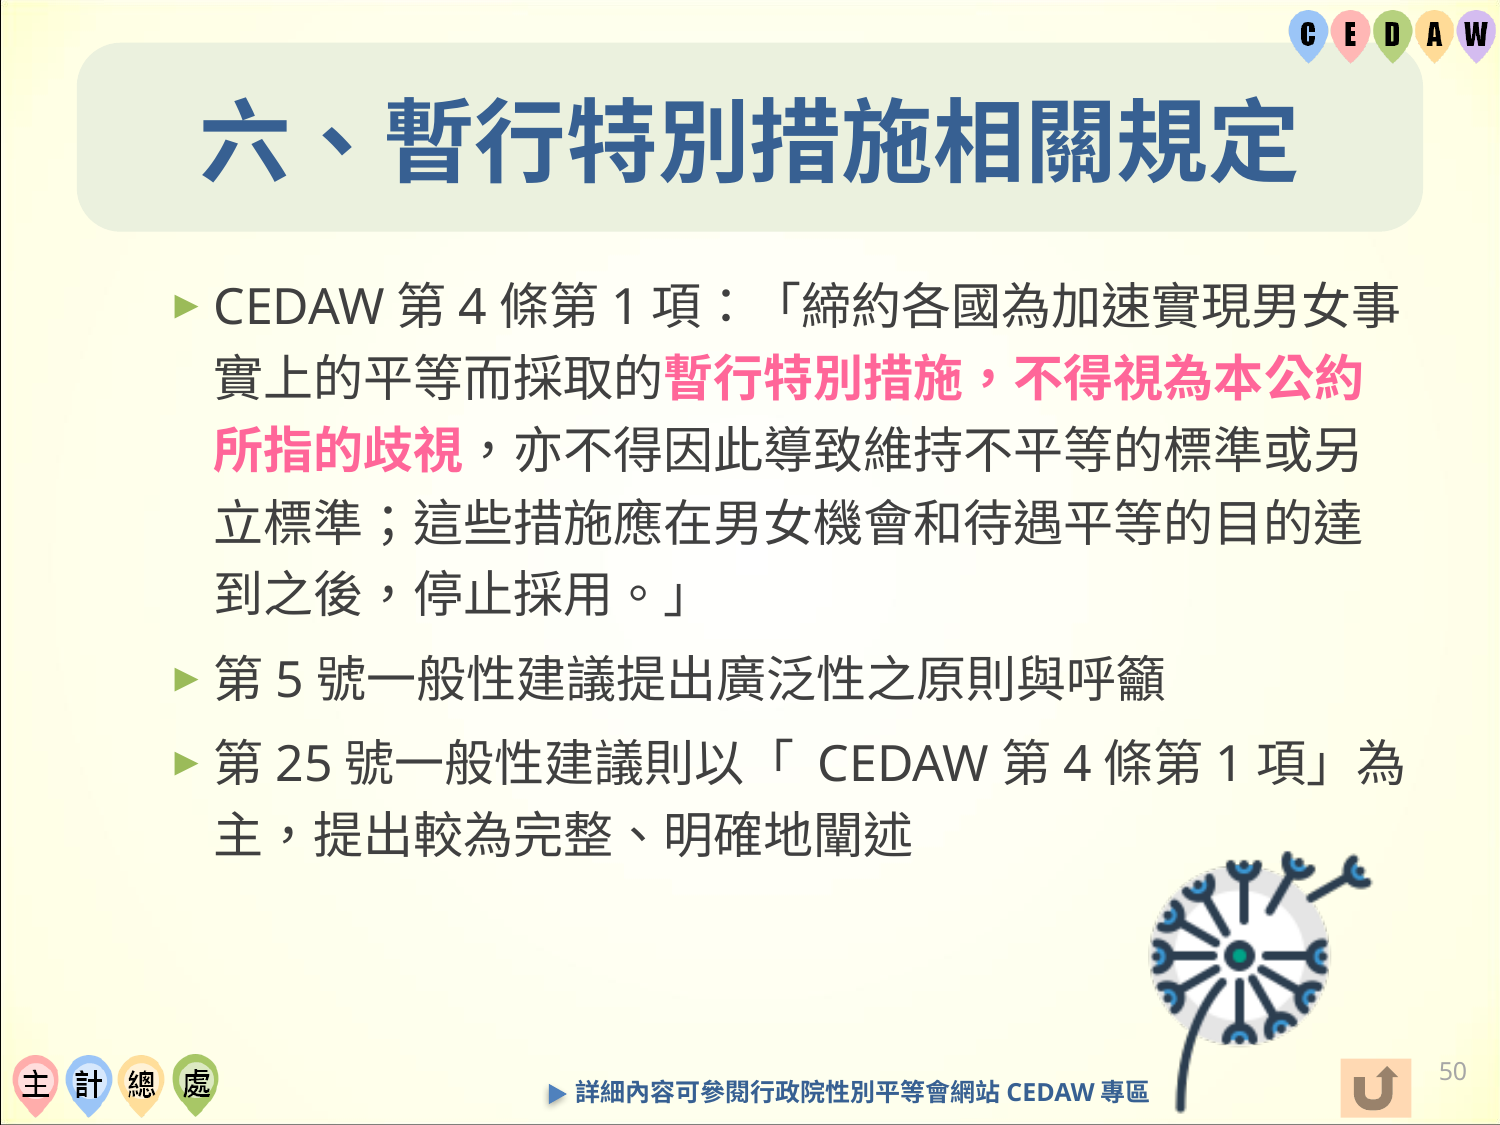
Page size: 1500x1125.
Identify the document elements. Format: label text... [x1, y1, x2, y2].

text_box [548, 1068, 1211, 1115]
slide_number 49 [1405, 1042, 1483, 1103]
title 六、暫行特別措施相關規定 [75, 45, 1425, 233]
list CEDAW第4條第1項：「締約各國為加速實現男女事實上的平等而採取的暫行特別措施，不得視為本公約所指的歧視，亦不得因此導致維持不平等的標準或另立標準；這些措施應在男女機會和待遇平等的目的達到之後，停止採用。」 第5號一般性建議提出廣泛性之原則與呼籲 第25號一般性建議則以「 CEDAW第4條第1項」為主，提出較為完整、明確地闡述 [76, 255, 1427, 998]
picture [0, 0, 1500, 1125]
text_box [1405, 1058, 1412, 1118]
